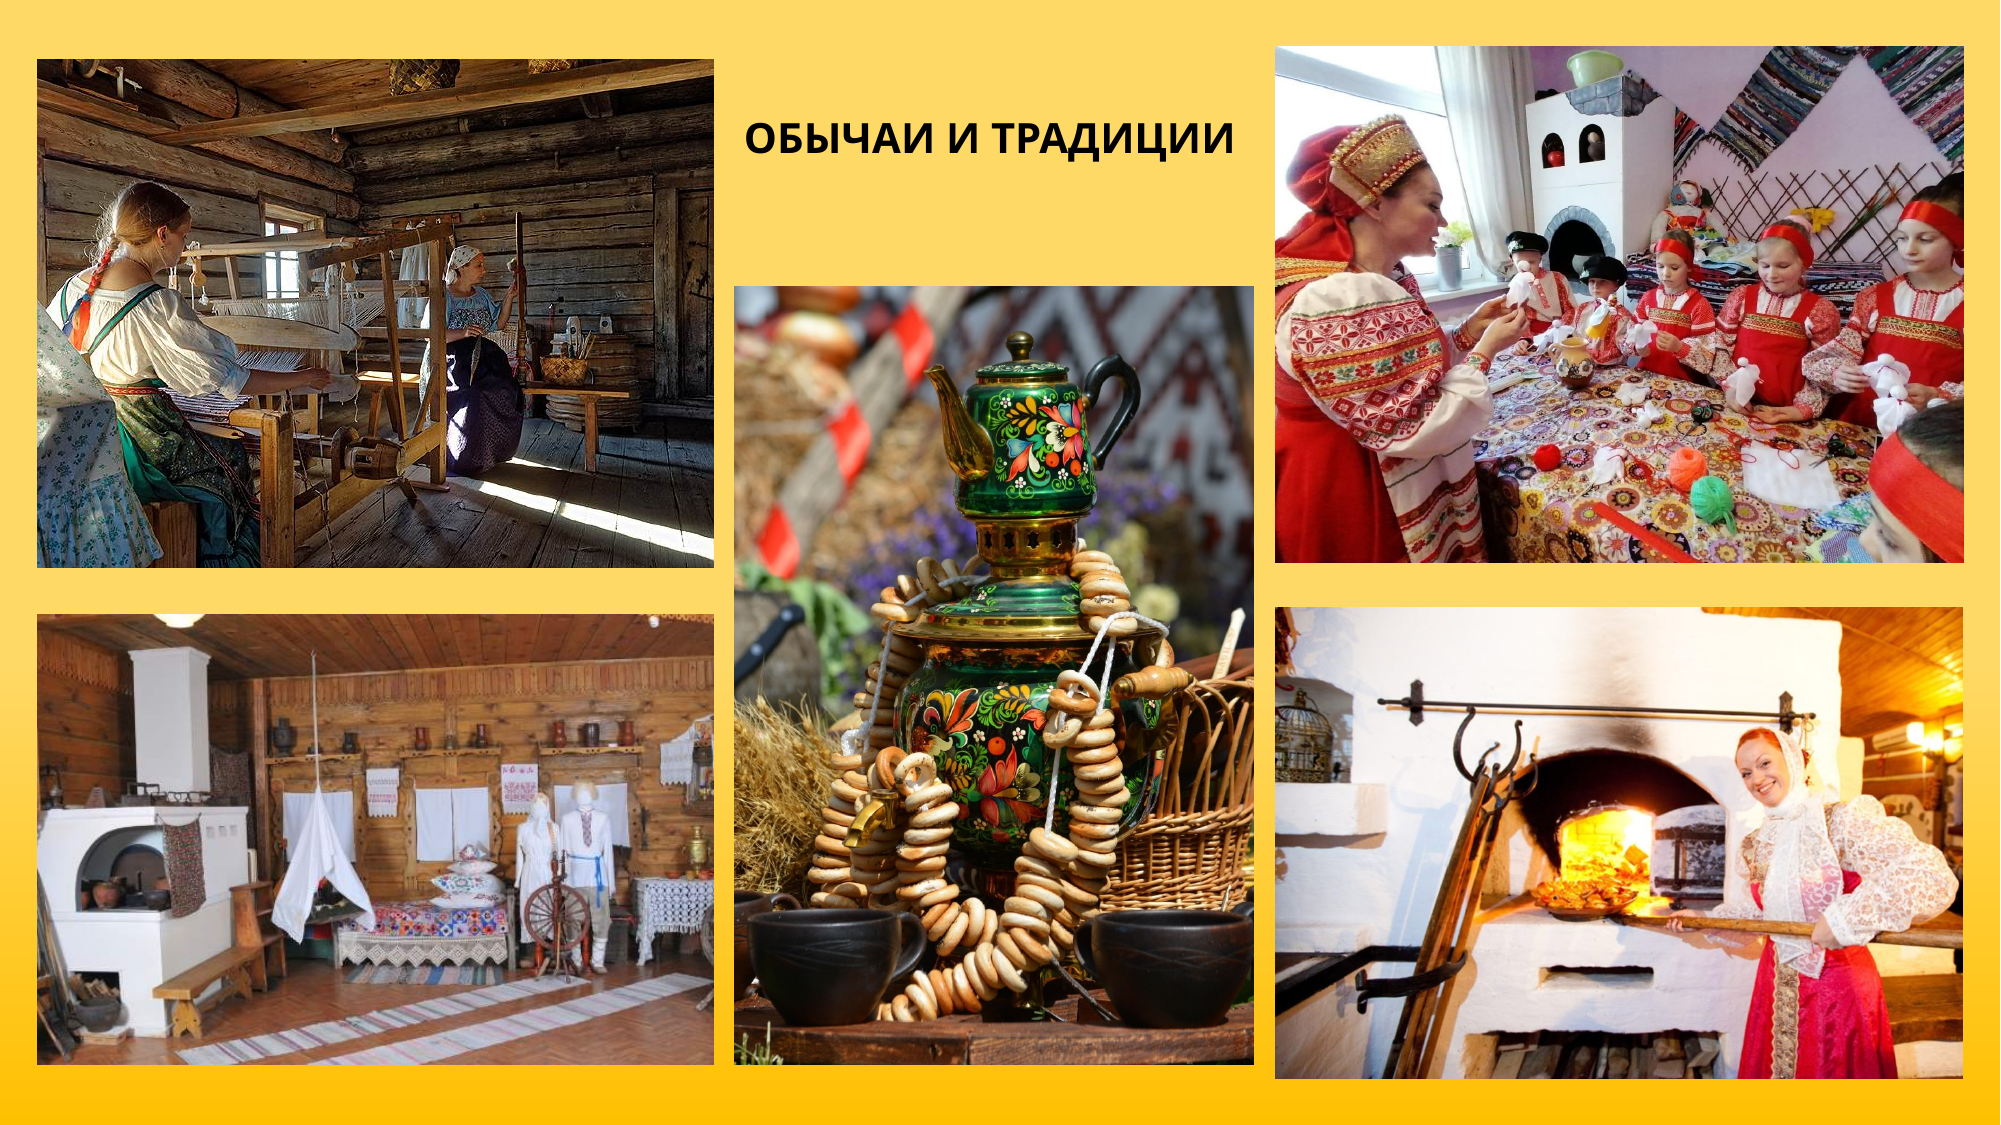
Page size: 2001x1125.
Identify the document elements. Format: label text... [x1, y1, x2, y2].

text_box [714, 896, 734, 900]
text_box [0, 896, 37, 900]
picture [37, 59, 714, 568]
picture [734, 286, 1255, 1065]
picture [37, 614, 714, 1066]
text_box ОБЫЧАИ И ТРАДИЦИИ [714, 104, 1275, 170]
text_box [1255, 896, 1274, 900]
picture [1274, 607, 1963, 1080]
picture [1275, 46, 1964, 563]
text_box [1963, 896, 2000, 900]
